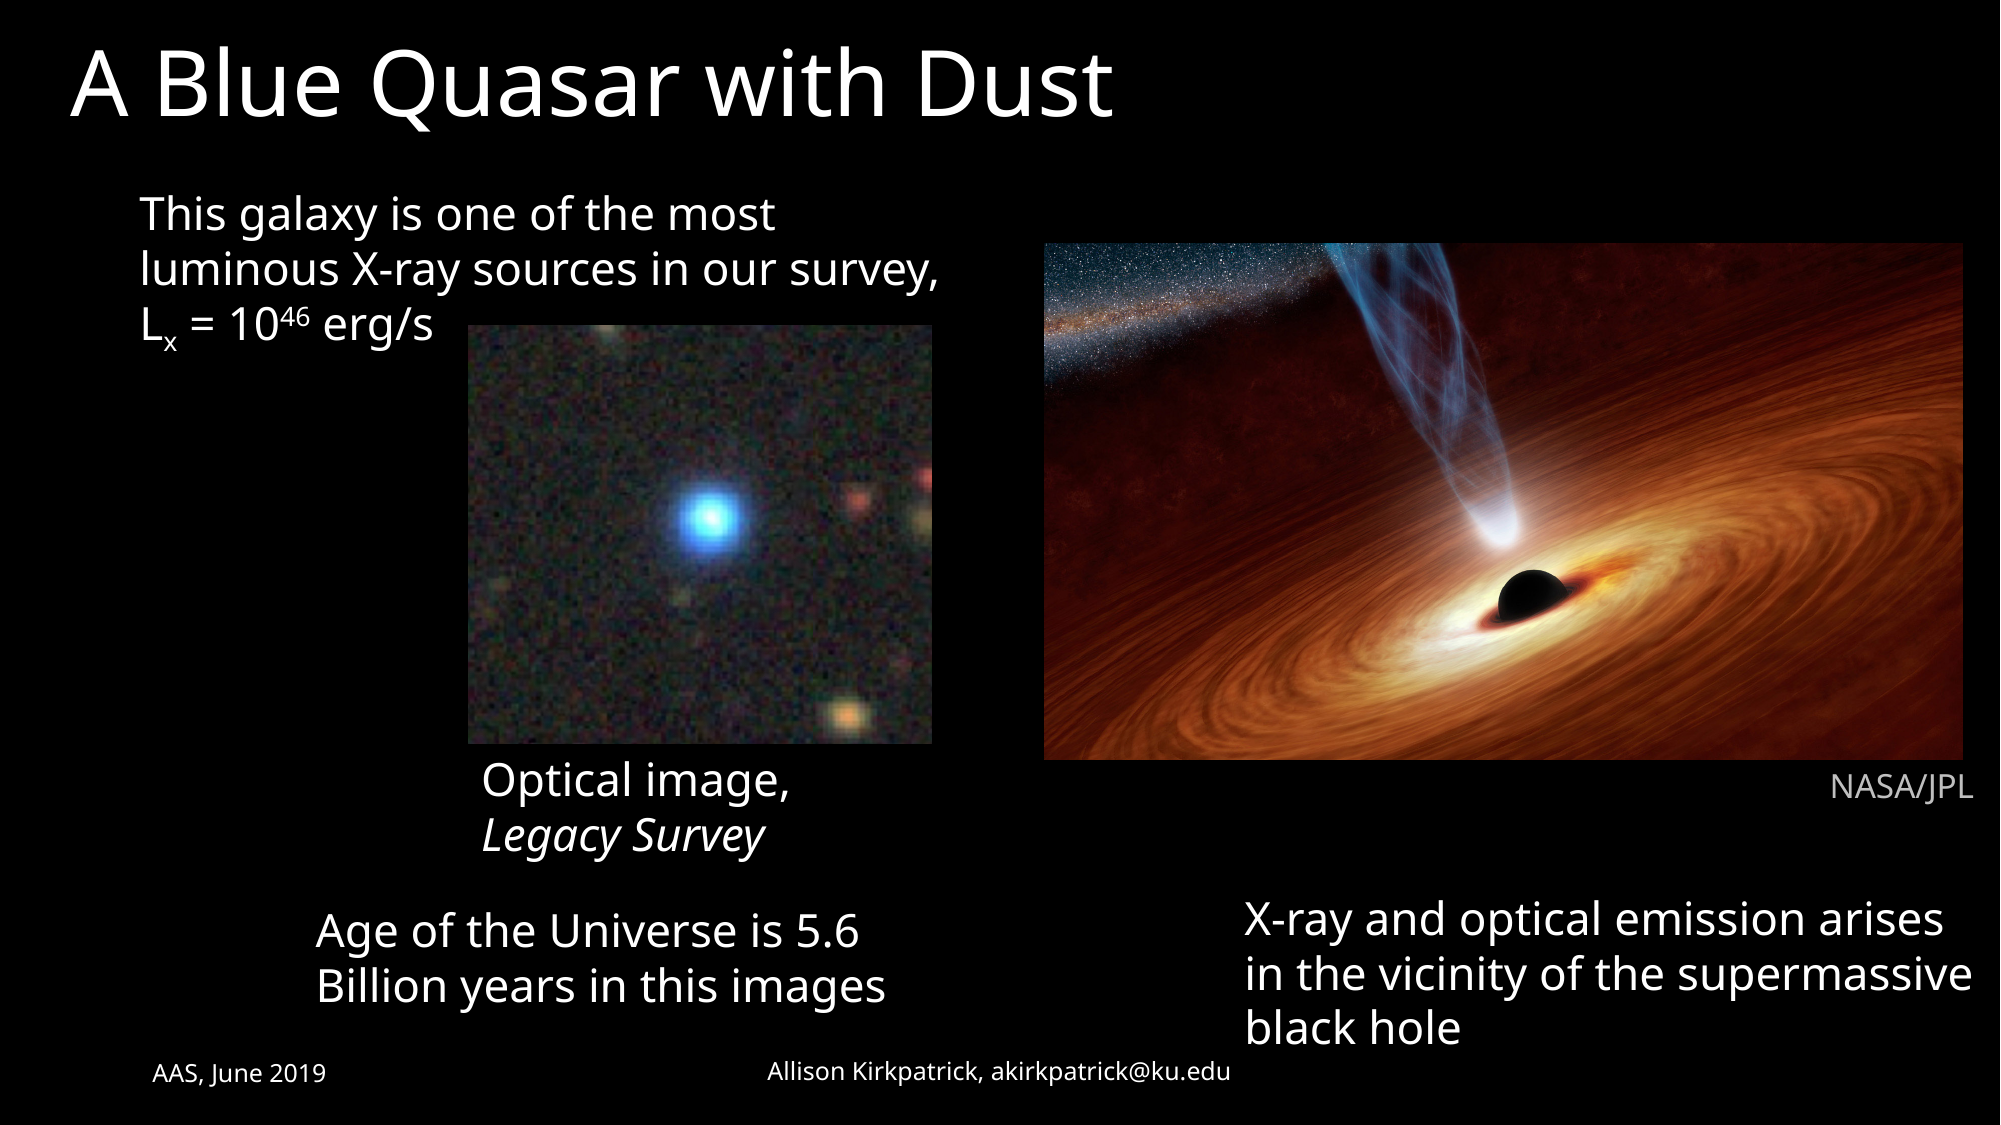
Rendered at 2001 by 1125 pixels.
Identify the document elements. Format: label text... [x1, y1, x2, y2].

text_box This galaxy is one of the most luminous X-ray sources in our survey, Lx = 1046 erg/s [124, 177, 956, 420]
text_box NASA/JPL [1814, 758, 2000, 813]
footer Allison Kirkpatrick, akirkpatrick@ku.edu [662, 1042, 1338, 1103]
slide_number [137, 1042, 588, 1103]
picture [1044, 243, 1963, 760]
text_box Optical image, Legacy Survey [466, 743, 823, 868]
text_box X-ray and optical emission arises in the vicinity of the supermassive black hole [1229, 881, 1998, 1062]
text_box Age of the Universe is 5.6 Billion years in this images [300, 894, 941, 1020]
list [468, 325, 932, 744]
title A Blue Quasar with Dust [55, 12, 1781, 162]
